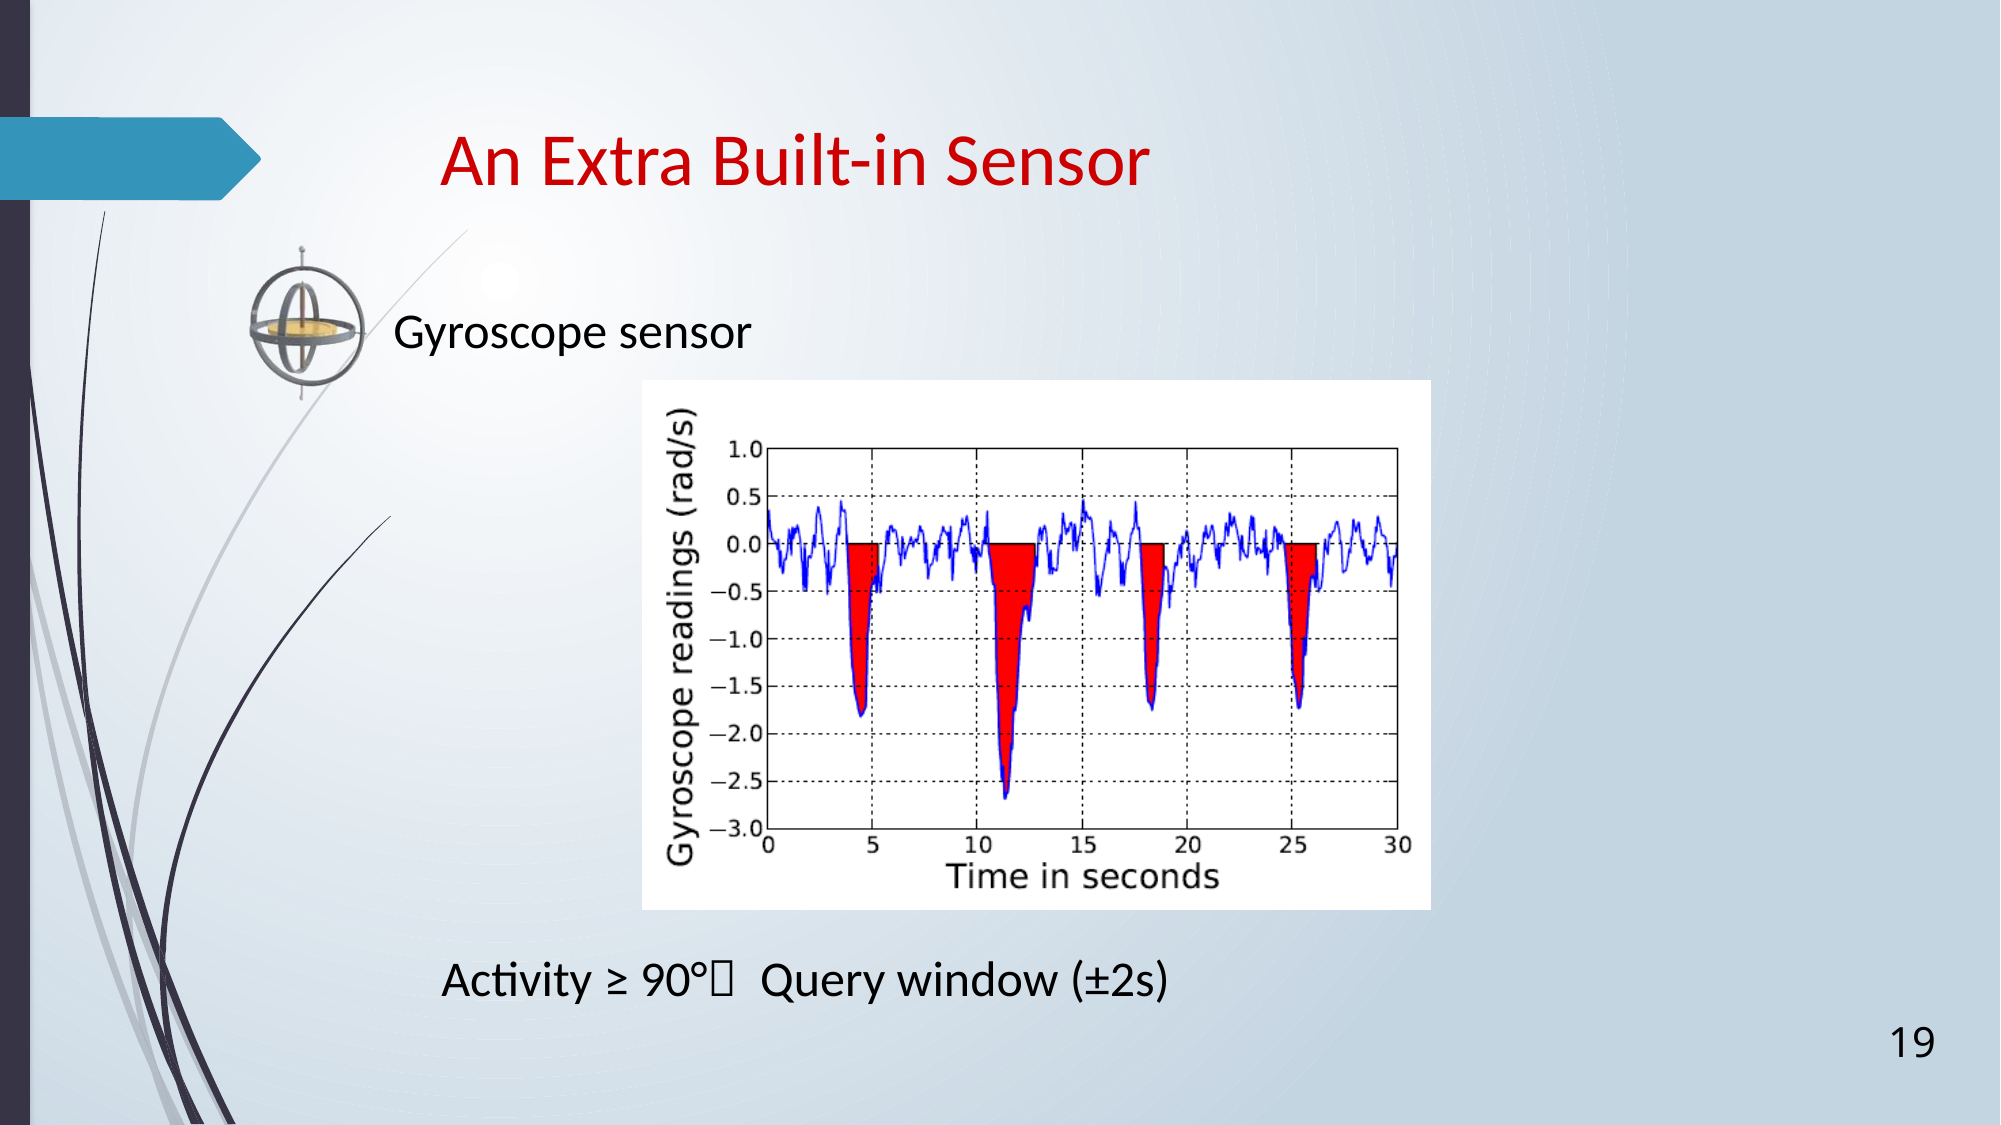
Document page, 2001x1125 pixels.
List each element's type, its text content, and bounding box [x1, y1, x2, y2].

slide_number 19 [1823, 1014, 1952, 1075]
text_box Gyroscope sensor [412, 290, 768, 366]
text_box Activity ≥ 90° Query window (±2s) [426, 938, 1186, 1014]
title An Extra Built-in Sensor [425, 102, 1888, 313]
picture [198, 224, 407, 433]
picture [641, 379, 1431, 910]
